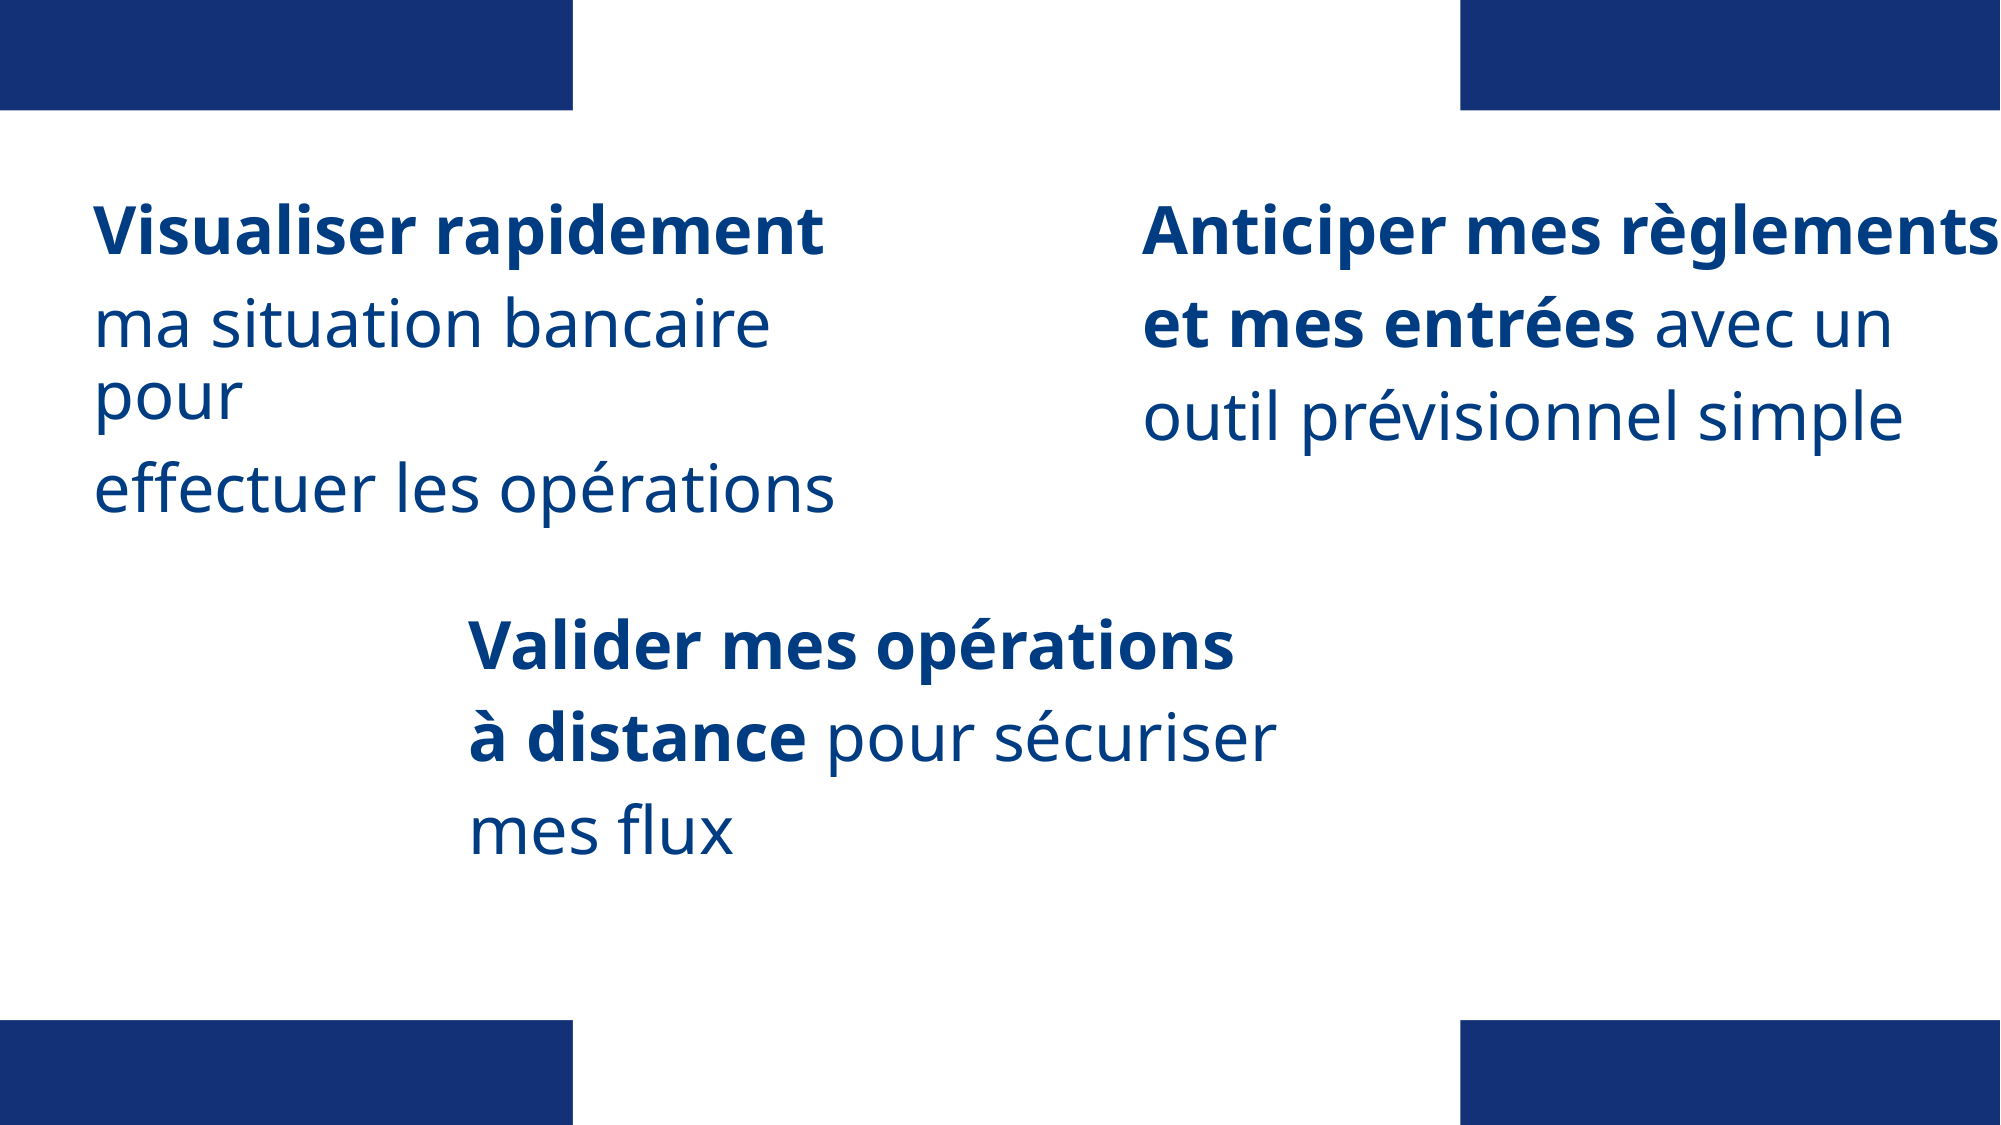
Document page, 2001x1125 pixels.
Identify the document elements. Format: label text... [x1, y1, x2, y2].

list Visualiser rapidement ma situation bancaire pour effectuer les opérations [78, 189, 855, 465]
text_box Valider mes opérations à distance pour sécuriser mes flux [453, 604, 1294, 877]
text_box Anticiper mes règlements et mes entrées avec un outil prévisionnel simple [1127, 189, 2000, 462]
